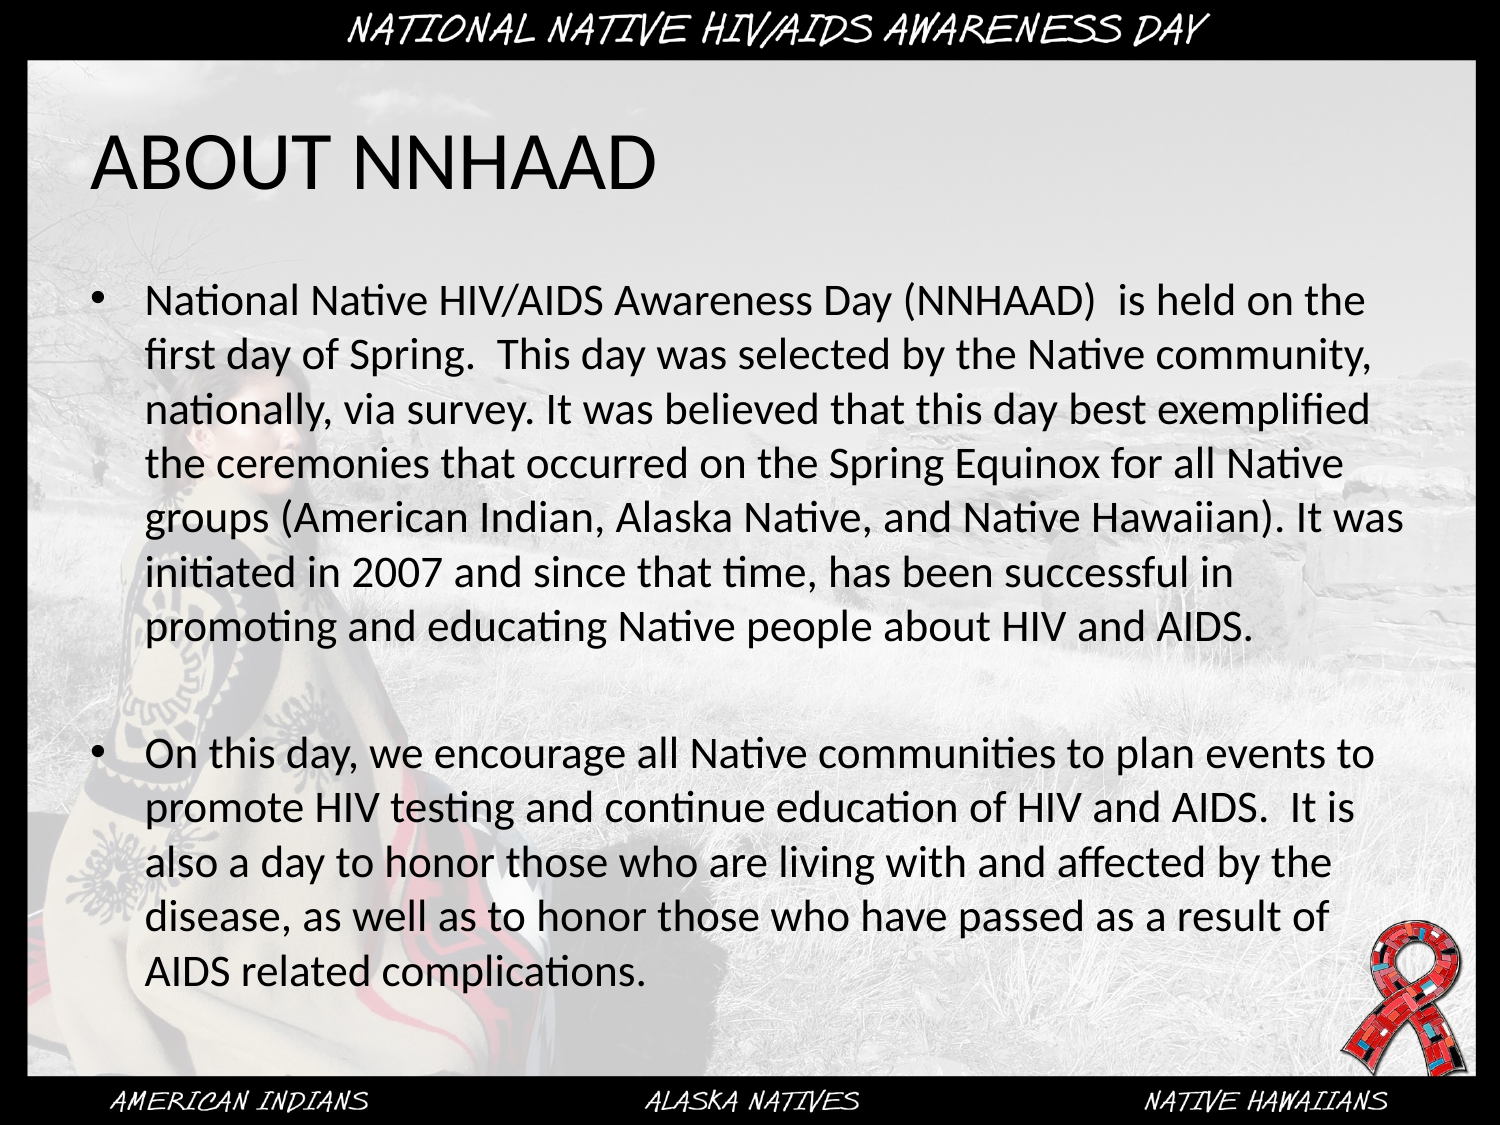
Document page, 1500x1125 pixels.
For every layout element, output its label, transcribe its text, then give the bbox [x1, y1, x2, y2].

title ABOUT NNHAAD [75, 62, 1425, 250]
picture [0, 0, 1500, 1125]
list National Native HIV/AIDS Awareness Day (NNHAAD) is held on the first day of Spring. This day was selected by the Native community, nationally, via survey. It was believed that this day best exemplified the ceremonies that occurred on the Spring Equinox for all Native groups (American Indian, Alaska Native, and Native Hawaiian). It was initiated in 2007 and since that time, has been successful in promoting and educating Native people about HIV and AIDS. On this day, we encourage all Native communities to plan events to promote HIV testing and continue education of HIV and AIDS. It is also a day to honor those who are living with and affected by the disease, as well as to honor those who have passed as a result of AIDS related complications. [75, 262, 1425, 1005]
